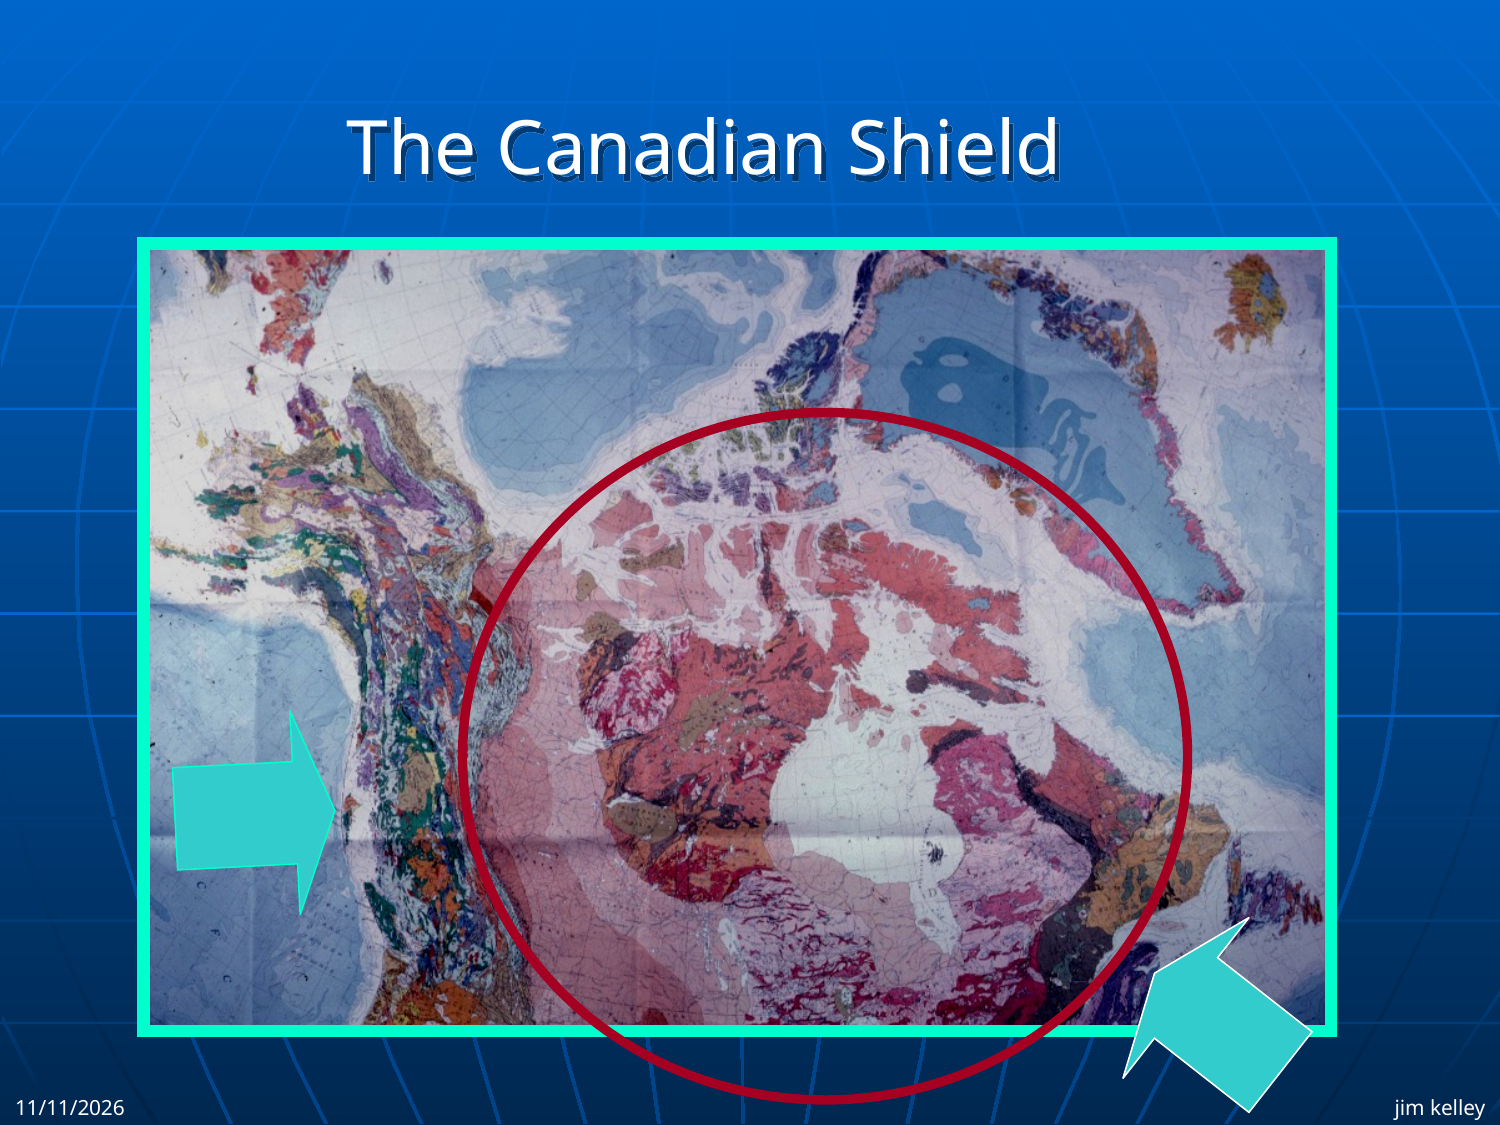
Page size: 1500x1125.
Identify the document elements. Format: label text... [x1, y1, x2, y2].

text_box [1122, 1034, 1311, 1113]
footer jim kelley [1024, 1087, 1500, 1125]
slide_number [0, 1087, 351, 1125]
text_box The Canadian Shield [332, 92, 1077, 197]
picture [149, 249, 1326, 1026]
text_box [611, 1034, 1039, 1100]
